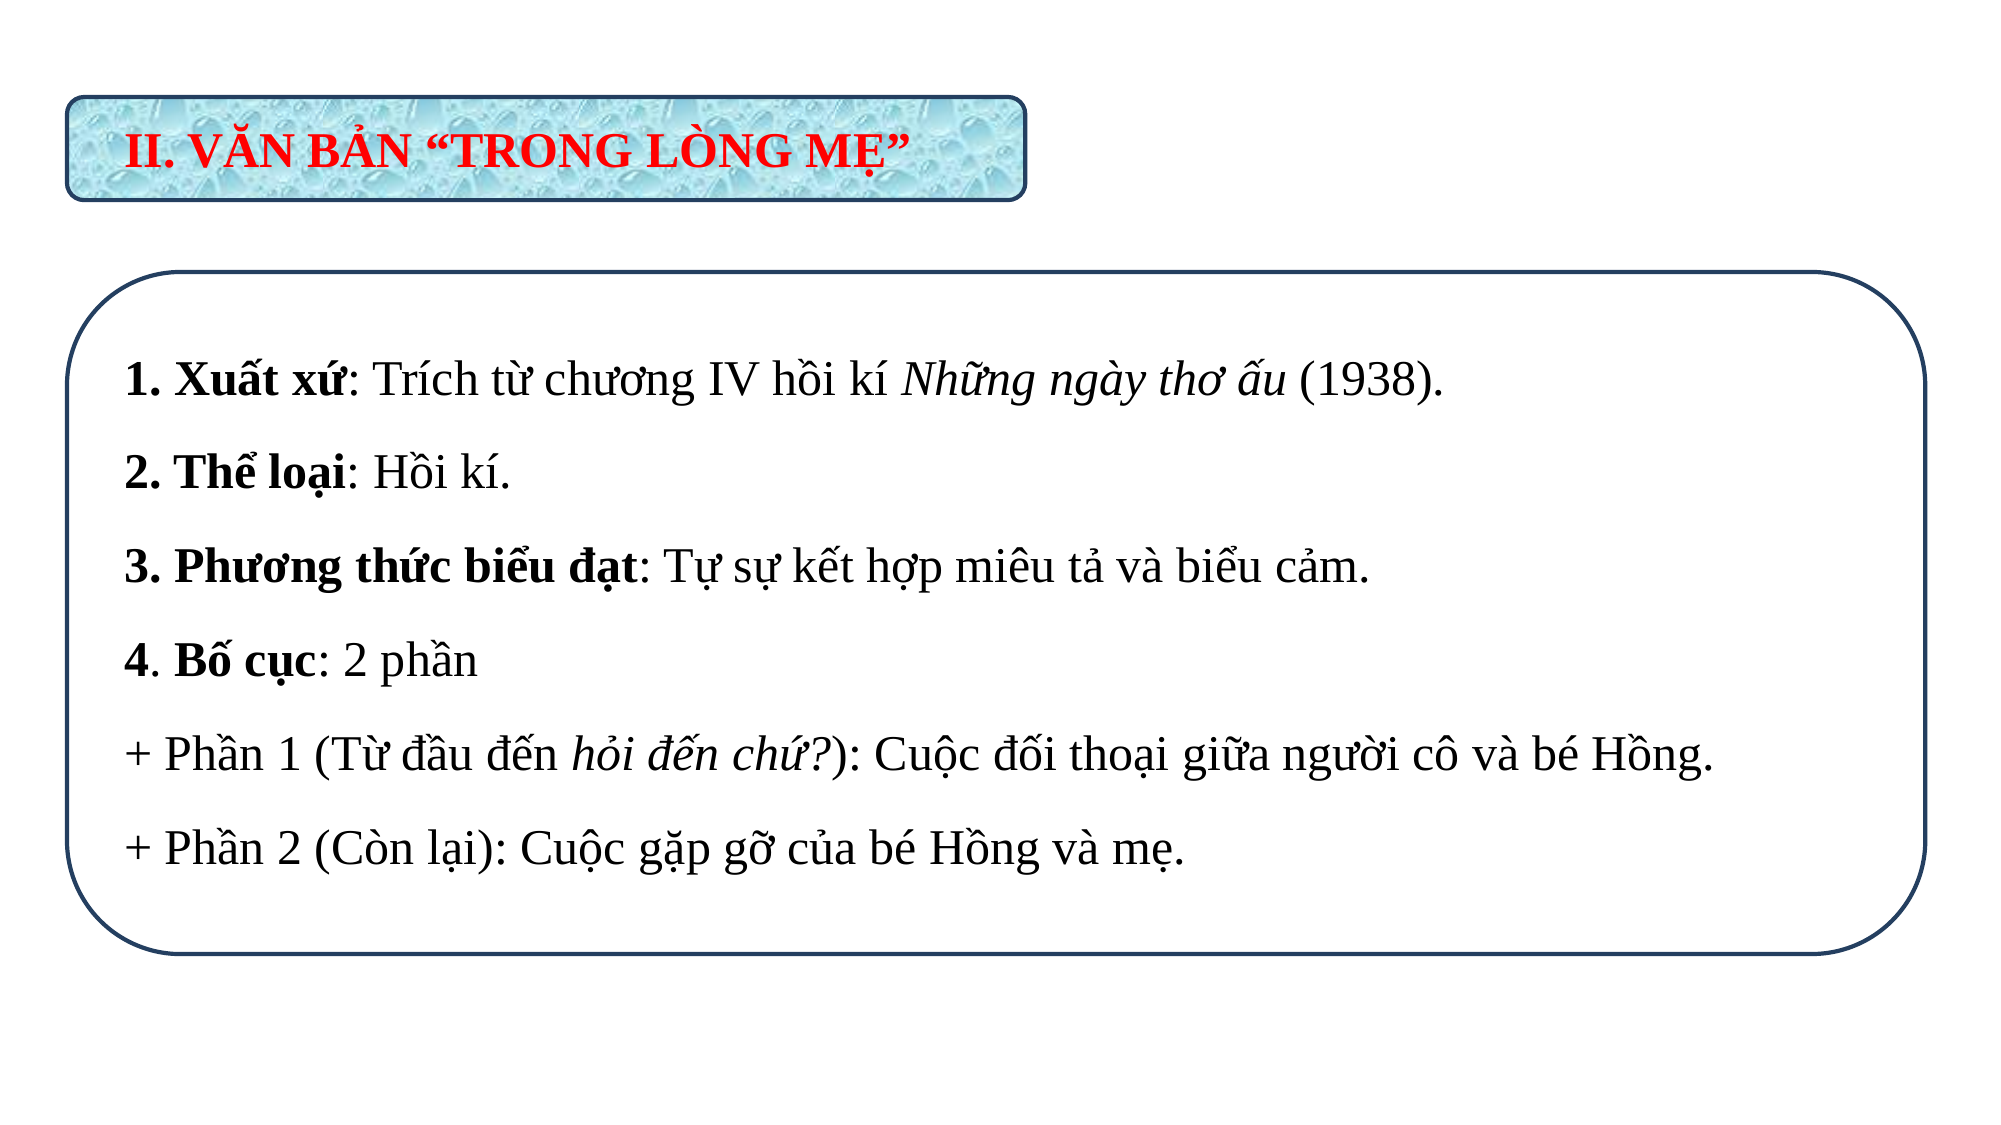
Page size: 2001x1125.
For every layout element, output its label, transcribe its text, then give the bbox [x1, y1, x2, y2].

text_box [66, 96, 1025, 201]
text_box II. VĂN BẢN “TRONG LÒNG MẸ” [109, 110, 1026, 186]
text_box 1. Xuất xứ: Trích từ chương IV hồi kí Những ngày thơ ấu (1938). 2. Thể loại: Hồi kí. 3. Phương thức biểu đạt: Tự sự kết hợp miêu tả và biểu cảm. 4. Bố cục: 2 phần + Phần 1 (Từ đầu đến hỏi đến chứ?): Cuộc đối thoại giữa người cô và bé Hồng. + Phần 2 (Còn lại): Cuộc gặp gỡ của bé Hồng và mẹ. [109, 328, 1909, 882]
text_box [66, 271, 1926, 955]
